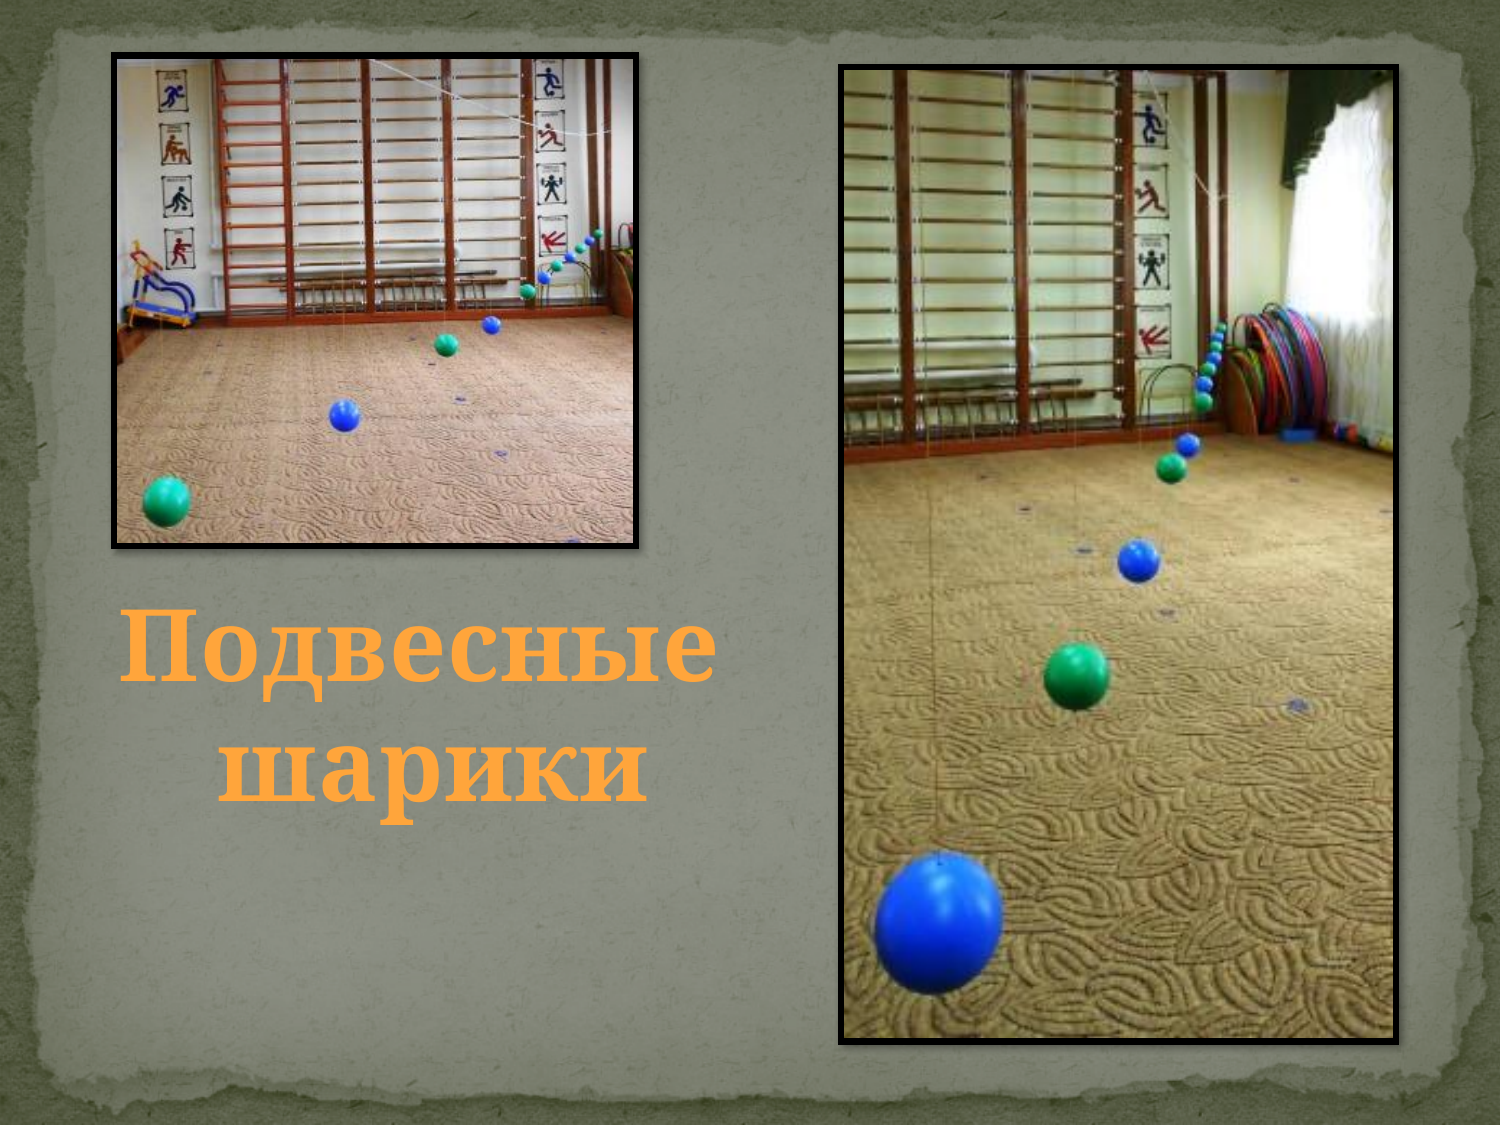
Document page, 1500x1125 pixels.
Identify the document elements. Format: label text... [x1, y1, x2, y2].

picture [117, 58, 633, 544]
picture [843, 70, 1395, 1040]
text_box Подвесные шарики [81, 574, 786, 829]
